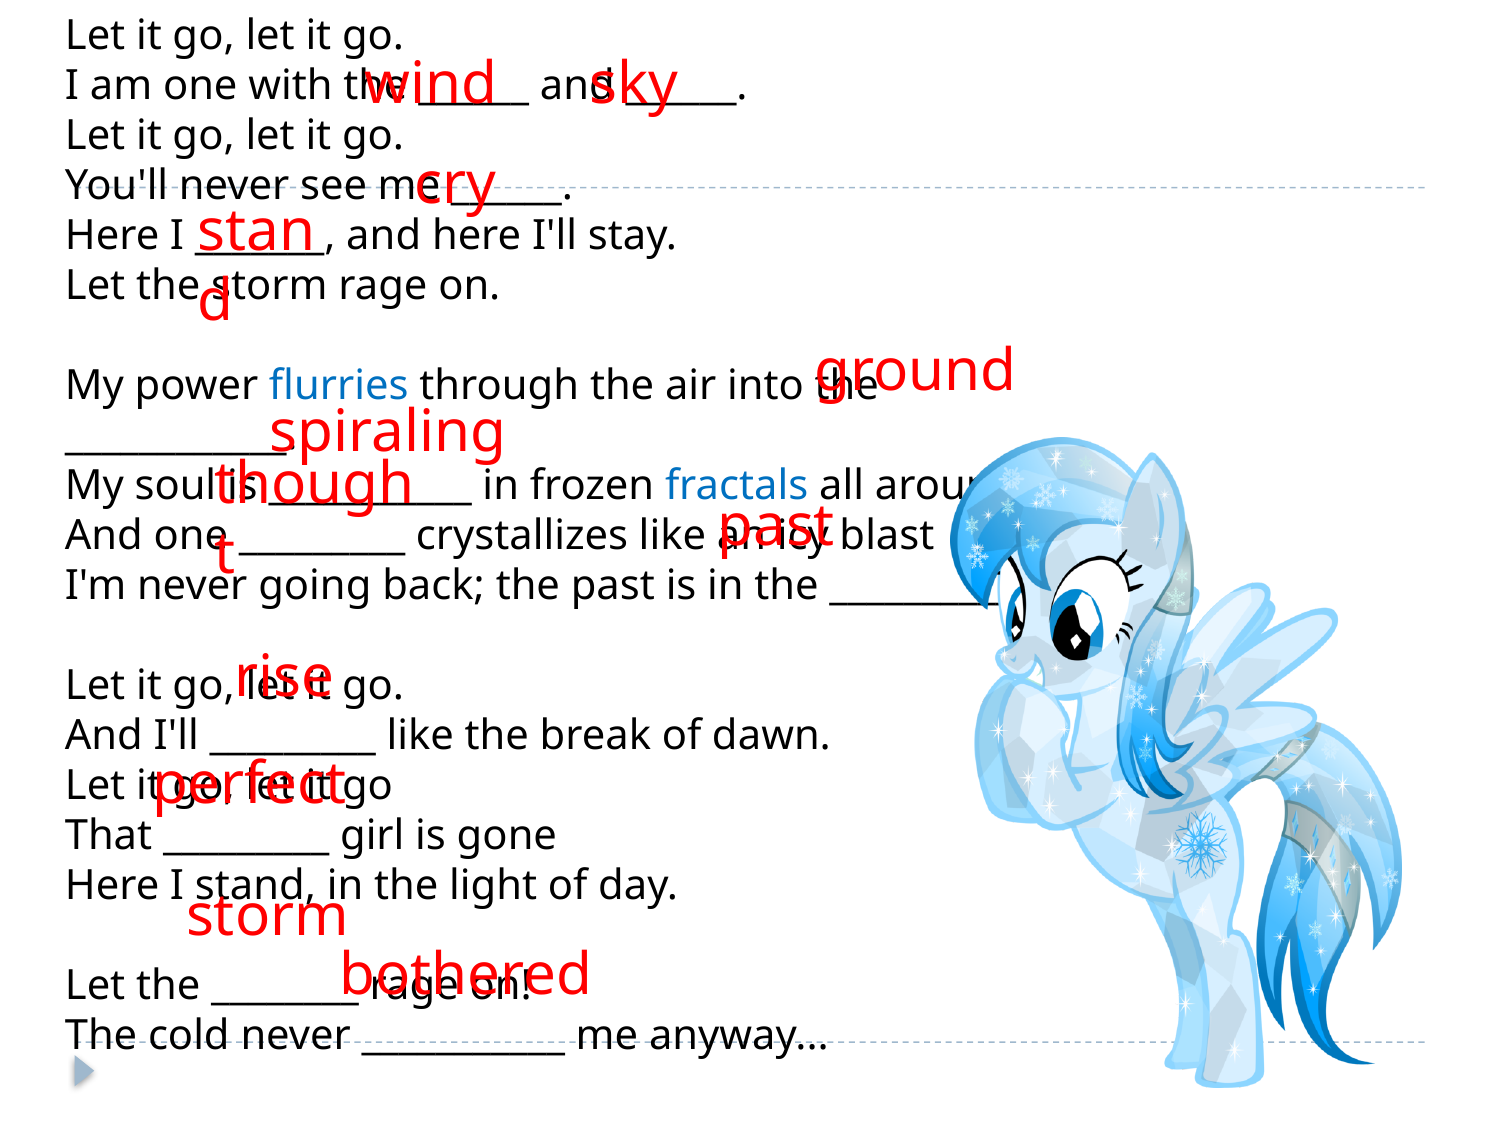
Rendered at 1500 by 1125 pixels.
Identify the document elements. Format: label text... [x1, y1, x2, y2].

text_box wind [350, 37, 525, 123]
text_box perfect [137, 737, 388, 823]
picture [949, 437, 1402, 1088]
text_box sky [575, 37, 825, 123]
text_box spiraling [254, 385, 668, 471]
text_box thought [200, 437, 450, 593]
text_box Let it go, let it go. I am one with the ______ and ______. Let it go, let it go. You'll never see me ______. Here I _______, and here I'll stay. Let the storm rage on. My power flurries through the air into the ____________. My soul is ___________ in frozen fractals all around And one _________ crystallizes like an icy blast I'm never going back; the past is in the __________! Let it go, let it go. And I'll _________ like the break of dawn. Let it go, let it go That _________ girl is gone Here I stand, in the light of day. Let the ________ rage on! The cold never ___________ me anyway... [49, 0, 1088, 1125]
text_box ground [800, 324, 1213, 410]
text_box storm [171, 869, 584, 955]
text_box bothered [324, 928, 738, 1014]
text_box rise [219, 630, 632, 715]
text_box past [702, 479, 943, 565]
text_box stand [183, 184, 358, 340]
text_box cry [399, 137, 575, 223]
